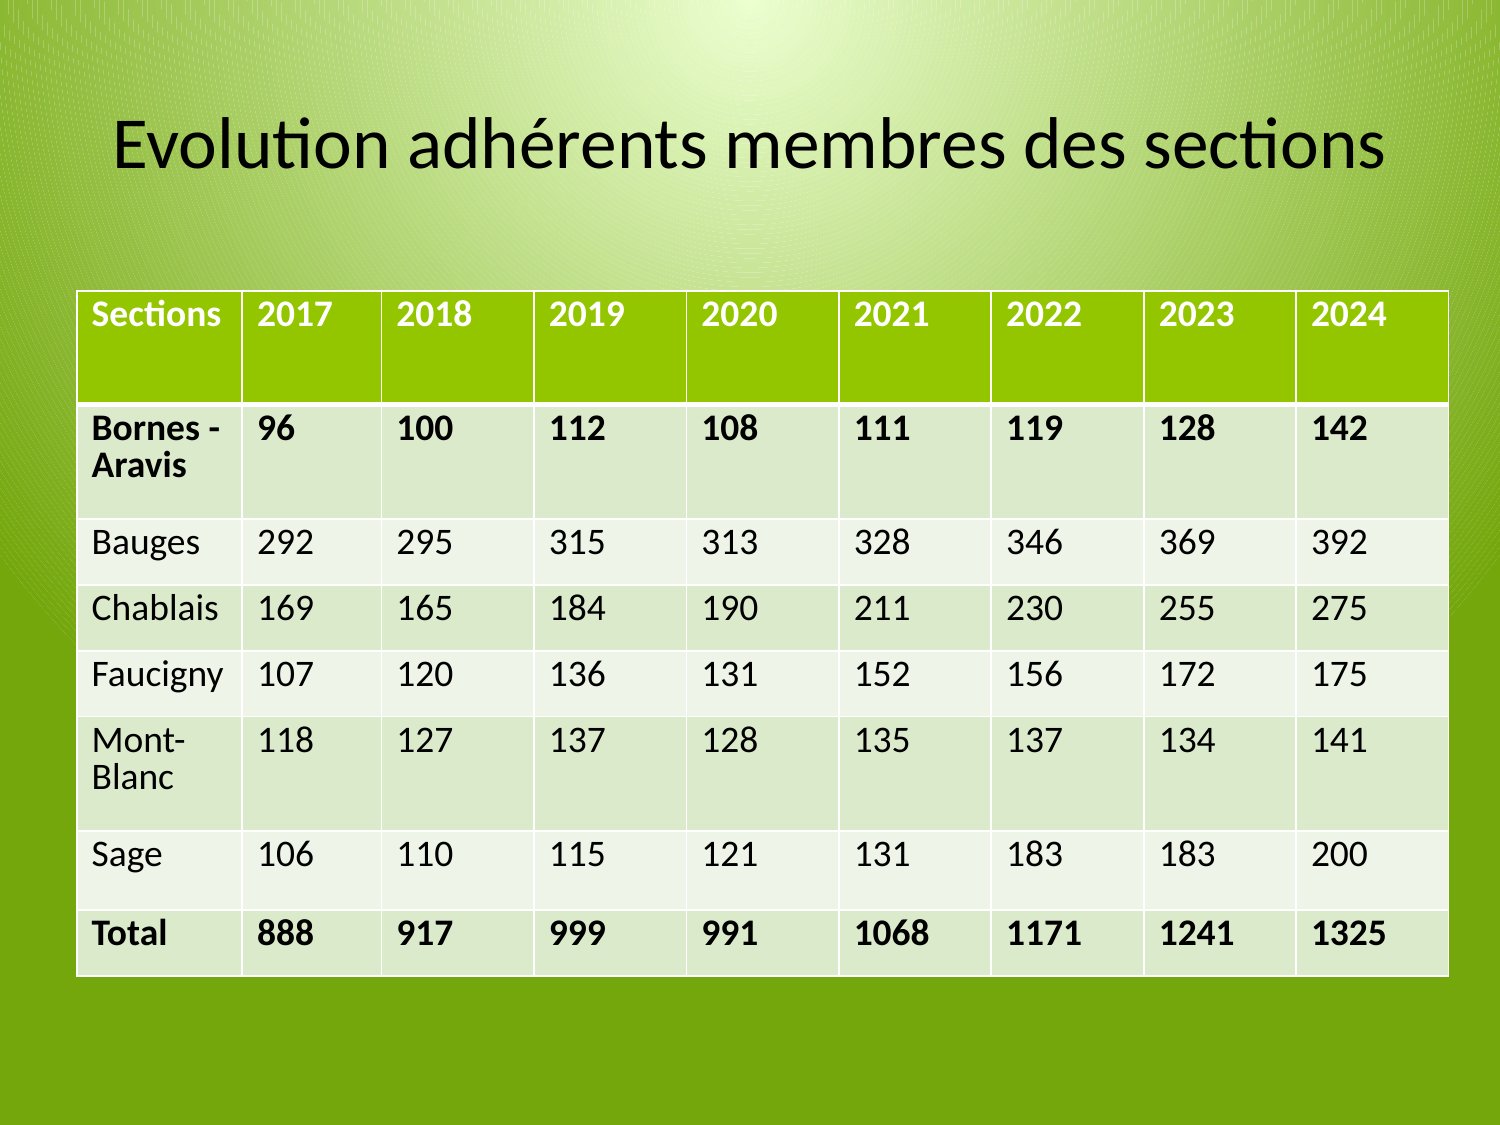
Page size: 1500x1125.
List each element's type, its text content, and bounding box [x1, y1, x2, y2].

table_cell 141 [1297, 717, 1448, 830]
table_cell 118 [243, 717, 381, 830]
table_cell 156 [992, 652, 1143, 716]
table_cell 121 [687, 832, 838, 909]
table_header 2023 [1145, 292, 1295, 402]
table_cell 131 [840, 832, 990, 909]
table_cell 135 [840, 717, 990, 830]
table_cell 190 [687, 586, 838, 650]
table_cell 183 [1145, 832, 1295, 909]
table_cell 328 [840, 520, 990, 584]
table_cell 991 [687, 911, 838, 975]
table_cell 106 [243, 832, 381, 909]
table_cell 1171 [992, 911, 1143, 975]
table_cell 127 [382, 717, 533, 830]
table_cell 120 [382, 652, 533, 716]
table_cell 295 [382, 520, 533, 584]
table_cell 1241 [1145, 911, 1295, 975]
table_cell Bauges [78, 520, 241, 584]
table_cell 369 [1145, 520, 1295, 584]
table_header 2022 [992, 292, 1143, 402]
table_cell 128 [1145, 407, 1295, 518]
table_header 2024 [1297, 292, 1448, 402]
table_cell 119 [992, 407, 1143, 518]
table_cell 292 [243, 520, 381, 584]
table_cell 313 [687, 520, 838, 584]
table_cell 346 [992, 520, 1143, 584]
table_cell 1325 [1297, 911, 1448, 975]
table_cell 137 [535, 717, 686, 830]
table_cell 175 [1297, 652, 1448, 716]
table_cell 134 [1145, 717, 1295, 830]
table_header 2018 [382, 292, 533, 402]
table_cell Mont-Blanc [78, 717, 241, 830]
table_cell Chablais [78, 586, 241, 650]
table_cell 142 [1297, 407, 1448, 518]
table_cell 275 [1297, 586, 1448, 650]
table_cell 172 [1145, 652, 1295, 716]
table_cell 230 [992, 586, 1143, 650]
table_cell 108 [687, 407, 838, 518]
table_cell 917 [382, 911, 533, 975]
table_cell 100 [382, 407, 533, 518]
table_cell 1068 [840, 911, 990, 975]
table_header 2020 [687, 292, 838, 402]
table_cell 110 [382, 832, 533, 909]
table_cell 999 [535, 911, 686, 975]
table_cell 128 [687, 717, 838, 830]
table_cell 255 [1145, 586, 1295, 650]
table_cell 888 [243, 911, 381, 975]
table_cell 315 [535, 520, 686, 584]
table_cell 107 [243, 652, 381, 716]
table_cell 152 [840, 652, 990, 716]
table_header 2019 [535, 292, 686, 402]
table_cell Faucigny [78, 652, 241, 716]
table_header Sections [78, 292, 241, 402]
table_cell Bornes -Aravis [78, 407, 241, 518]
table_cell 169 [243, 586, 381, 650]
table_cell 211 [840, 586, 990, 650]
table_cell Total [78, 911, 241, 975]
table_cell 112 [535, 407, 686, 518]
table_cell 136 [535, 652, 686, 716]
table_cell 200 [1297, 832, 1448, 909]
table_cell Sage [78, 832, 241, 909]
table_cell 115 [535, 832, 686, 909]
table_cell 111 [840, 407, 990, 518]
table_cell 184 [535, 586, 686, 650]
table_header 2017 [243, 292, 381, 402]
table_cell 183 [992, 832, 1143, 909]
title Evolution adhérents membres des sections [75, 45, 1425, 233]
table_cell 165 [382, 586, 533, 650]
table_header 2021 [840, 292, 990, 402]
table_cell 392 [1297, 520, 1448, 584]
table_cell 137 [992, 717, 1143, 830]
table_cell 96 [243, 407, 381, 518]
table_cell 131 [687, 652, 838, 716]
